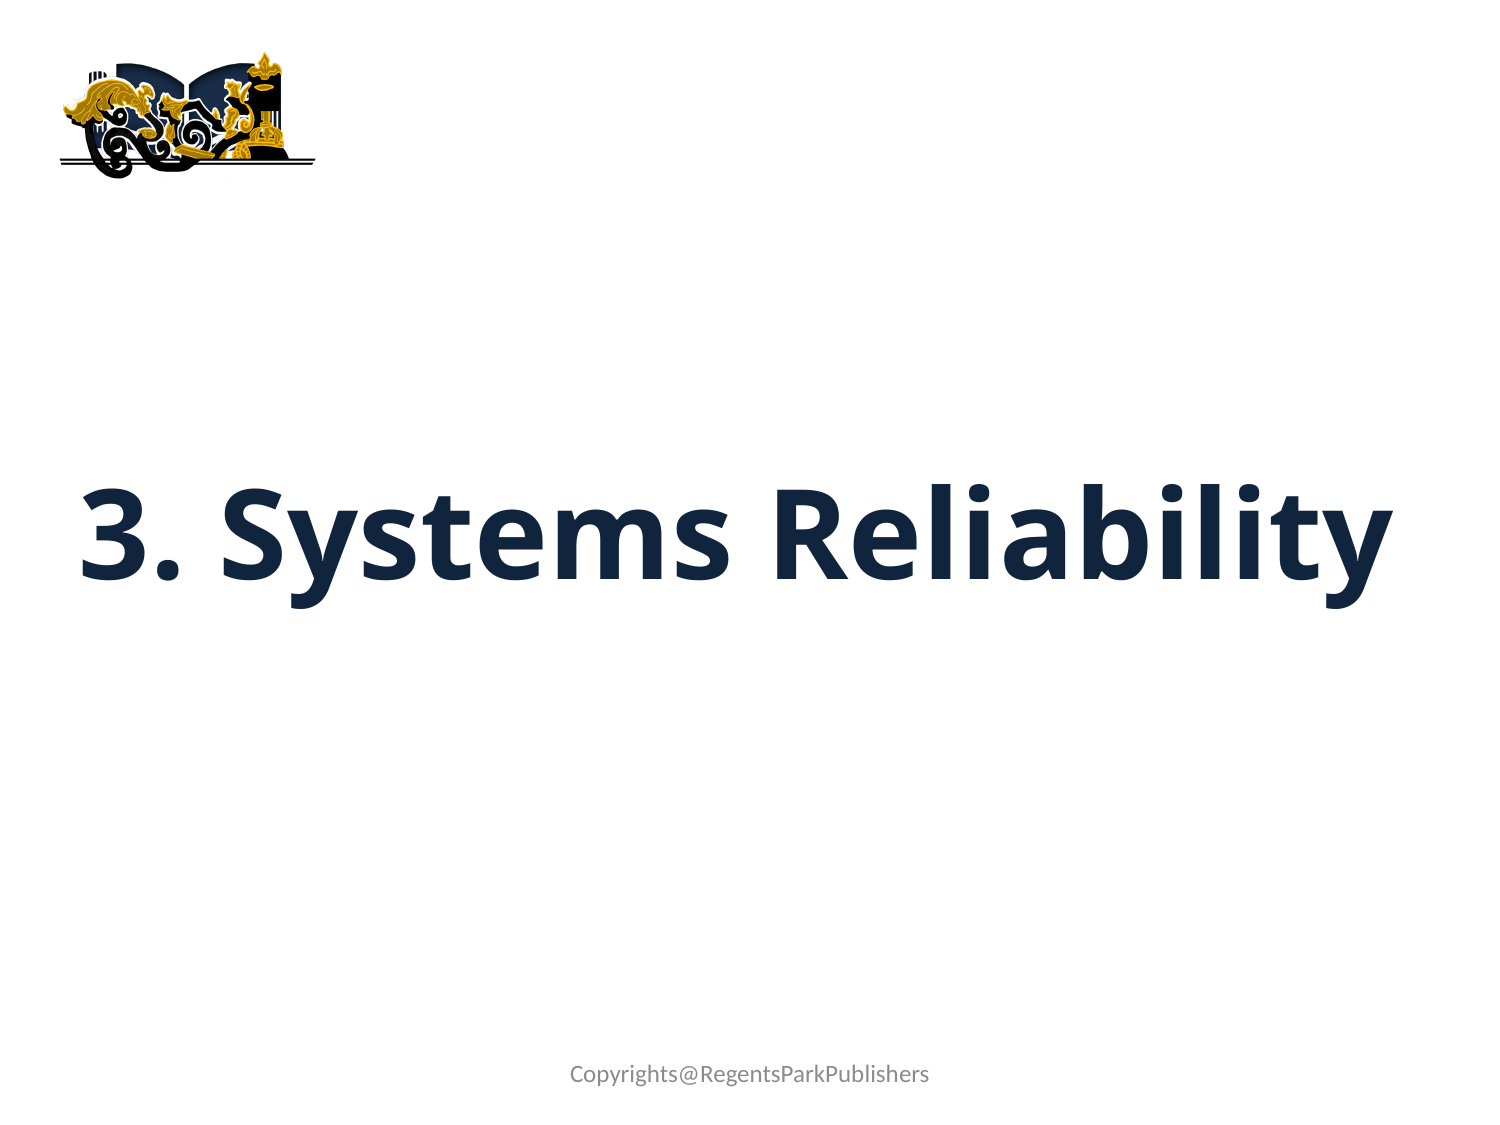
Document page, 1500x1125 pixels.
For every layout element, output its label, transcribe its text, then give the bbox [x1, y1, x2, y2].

title 3. Systems Reliability [61, 436, 1412, 624]
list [45, 15, 334, 215]
footer Copyrights@RegentsParkPublishers [512, 1042, 988, 1103]
